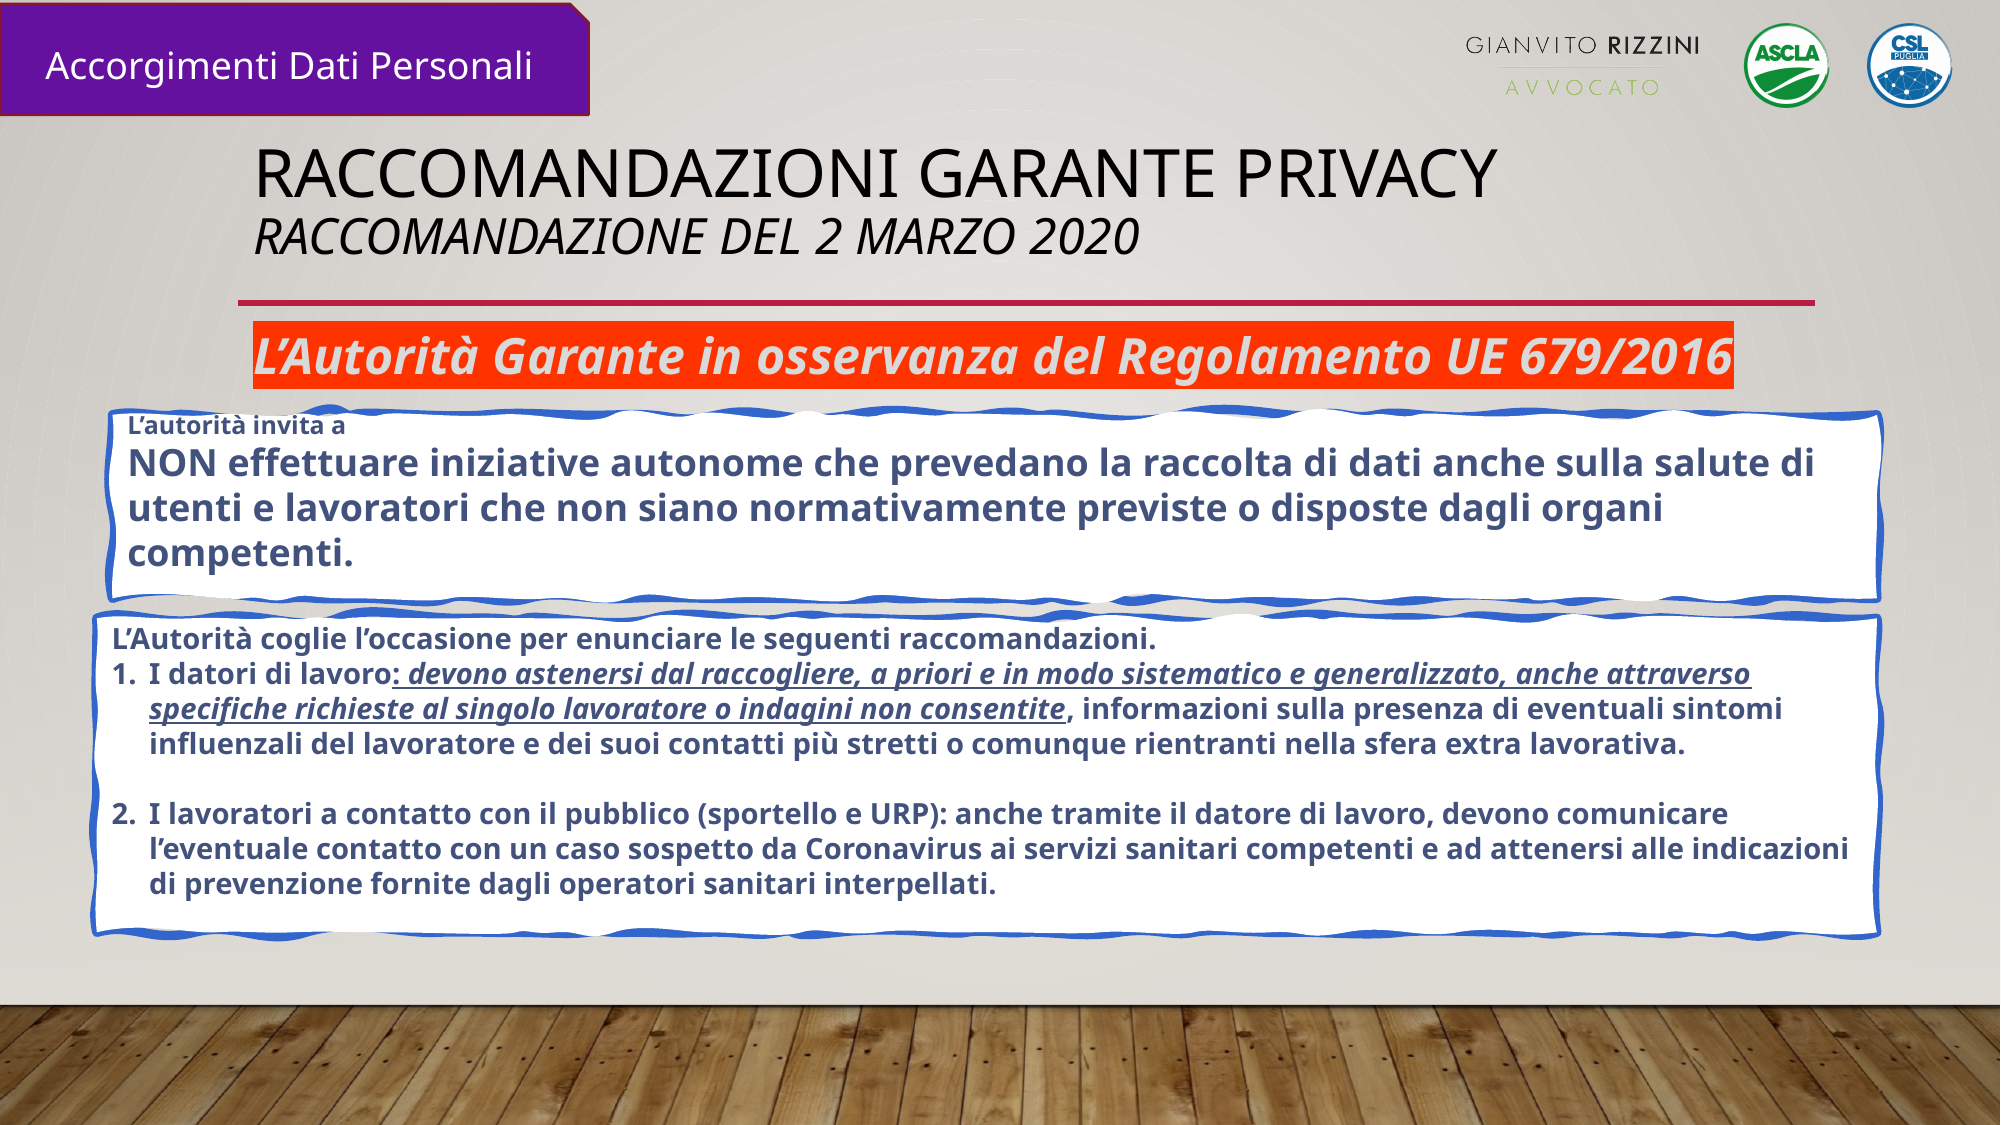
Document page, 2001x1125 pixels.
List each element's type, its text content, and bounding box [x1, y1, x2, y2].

picture [1865, 22, 1953, 110]
text_box L’Autorità coglie l’occasione per enunciare le seguenti raccomandazioni. I datori di lavoro: devono astenersi dal raccogliere, a priori e in modo sistematico e generalizzato, anche attraverso specifiche richieste al singolo lavoratore o indagini non consentite, informazioni sulla presenza di eventuali sintomi influenzali del lavoratore e dei suoi contatti più stretti o comunque rientranti nella sfera extra lavorativa. I lavoratori a contatto con il pubblico (sportello e URP): anche tramite il datore di lavoro, devono comunicare l’eventuale contatto con un caso sospetto da Coronavirus ai servizi sanitari competenti e ad attenersi alle indicazioni di prevenzione fornite dagli operatori sanitari interpellati. [92, 610, 1881, 938]
picture [1459, 30, 1707, 102]
list L’Autorità Garante in osservanza del Regolamento UE 679/2016 [238, 305, 1811, 393]
text_box L’autorità invita a NON effettuare iniziative autonome che prevedano la raccolta di dati anche sulla salute di utenti e lavoratori che non siano normativamente previste o disposte dagli organi competenti. [107, 407, 1882, 604]
picture [1742, 22, 1830, 110]
picture [0, 1005, 2000, 1125]
title Raccomandazioni garante privacy raccomandazione del 2 marzo 2020 [238, 131, 1814, 305]
text_box Accorgimenti Dati Personali [0, 2, 590, 117]
